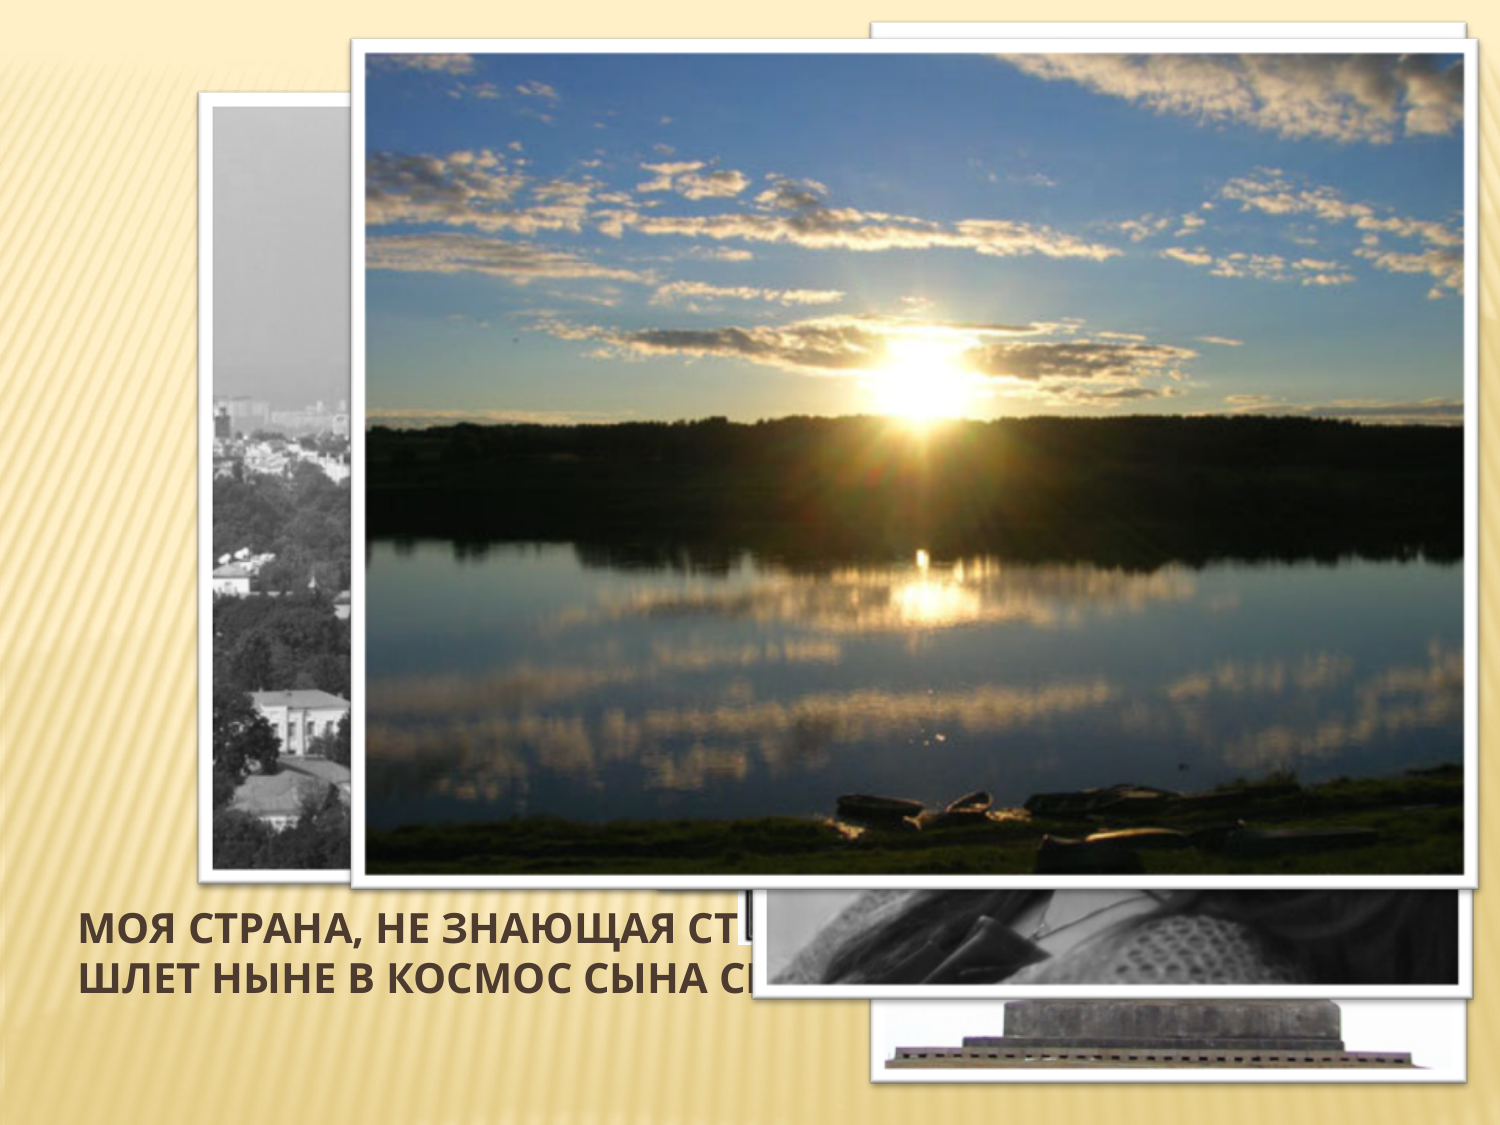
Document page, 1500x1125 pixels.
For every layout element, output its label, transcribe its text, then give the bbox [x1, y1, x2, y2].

picture [742, 912, 1485, 1015]
picture [860, 1023, 1479, 1099]
picture [340, 14, 1491, 904]
title Моя страна, не знающая страха шлет ныне в космос сына своего [62, 857, 850, 1047]
picture [187, 85, 338, 900]
